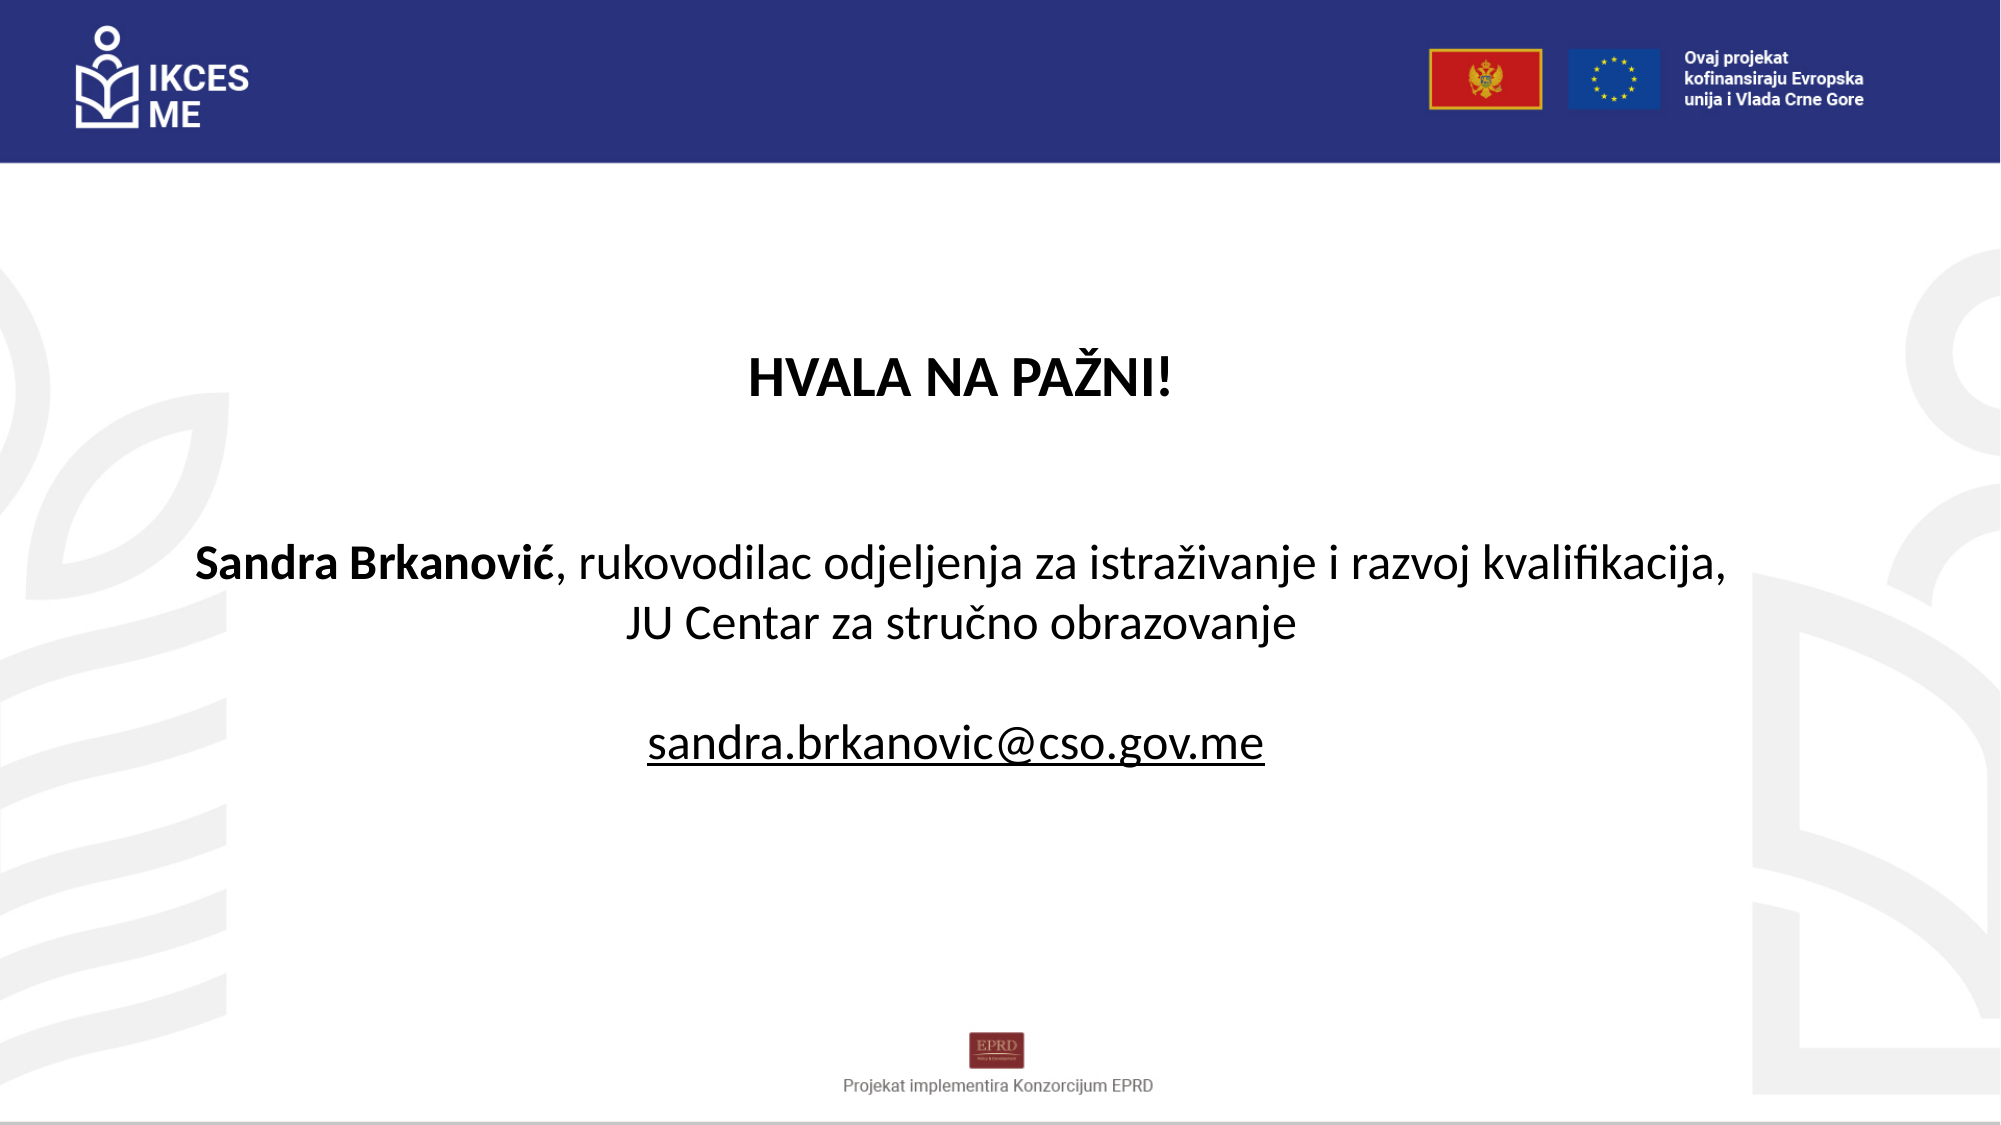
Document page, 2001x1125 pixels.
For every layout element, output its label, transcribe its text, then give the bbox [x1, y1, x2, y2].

text_box Sandra Brkanović, rukovodilac odjeljenja za istraživanje i razvoj kvalifikacija, JU Centar za stručno obrazovanje sandra.brkanovic@cso.gov.me [156, 521, 1767, 907]
text_box HVALA NA PAŽNI! [156, 270, 1767, 416]
picture [0, 0, 2001, 1125]
